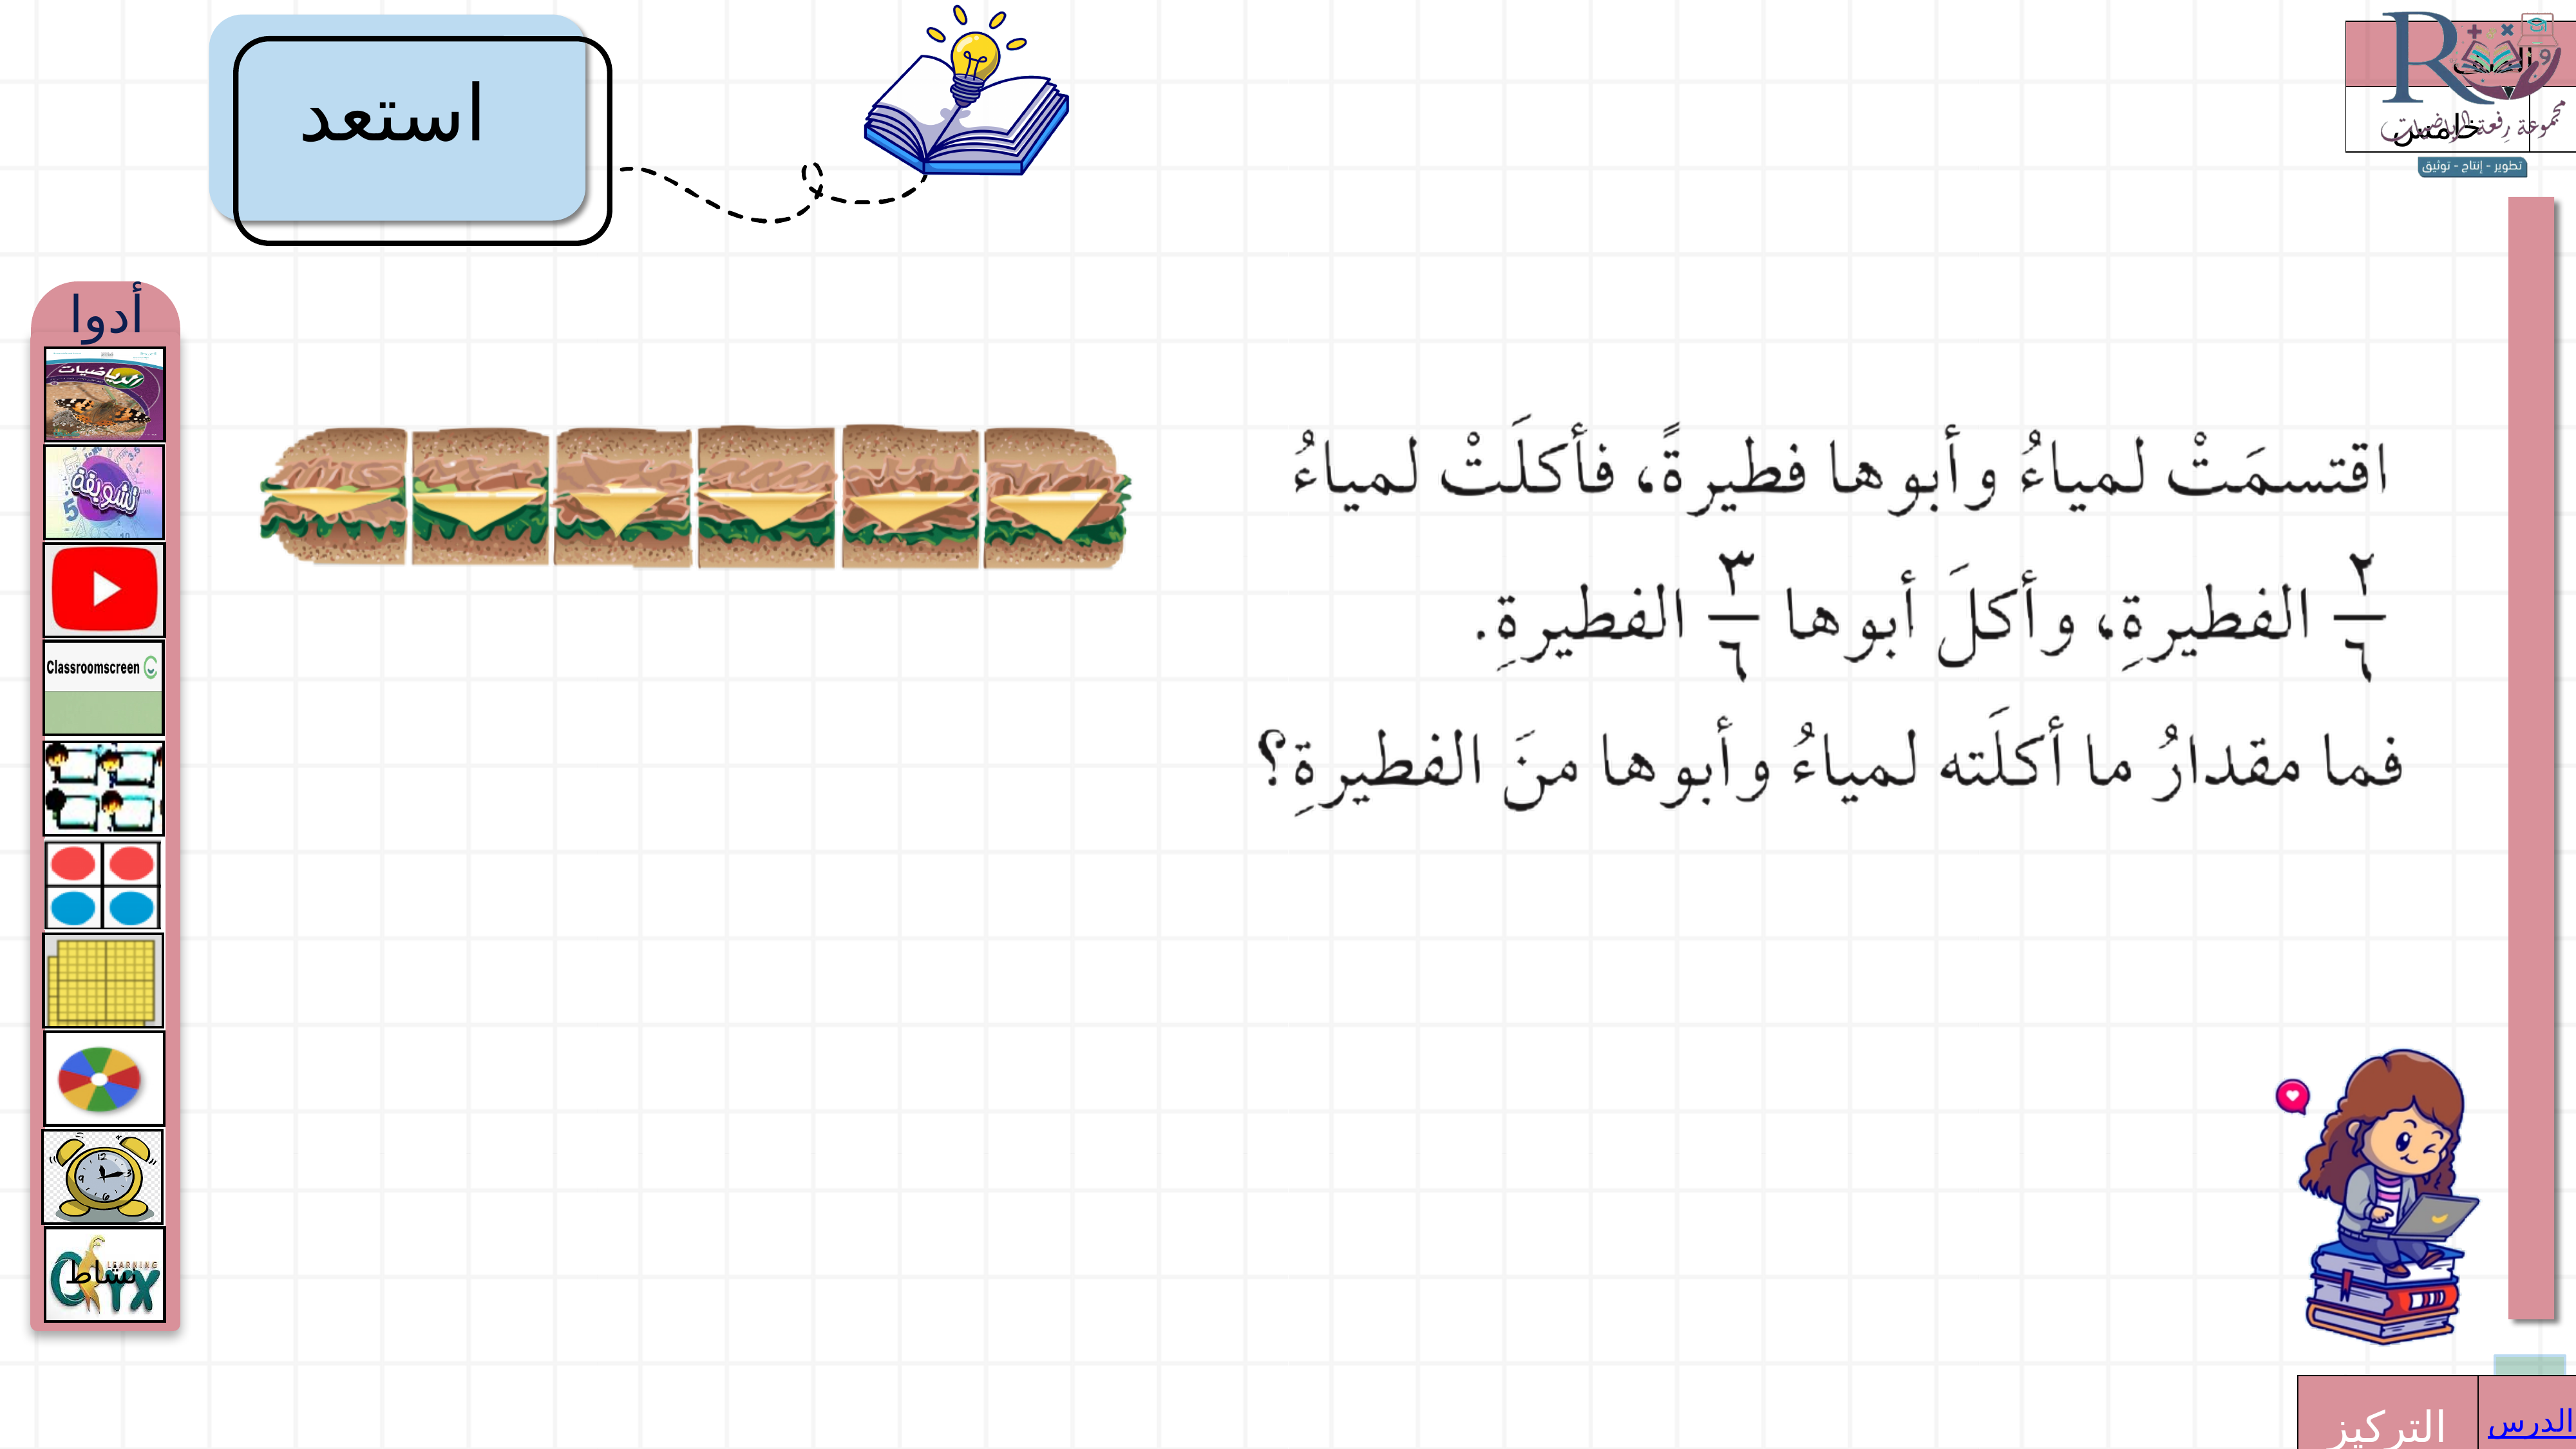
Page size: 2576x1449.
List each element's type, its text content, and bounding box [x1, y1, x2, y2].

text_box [0, 269, 208, 1324]
table_header التركيز [2298, 1376, 2477, 1449]
picture [2372, 0, 2576, 185]
table_header فكرة الدرس [2479, 1376, 2576, 1449]
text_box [620, 0, 1094, 224]
picture [2207, 1031, 2576, 1375]
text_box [209, 14, 610, 244]
picture [208, 388, 2438, 866]
